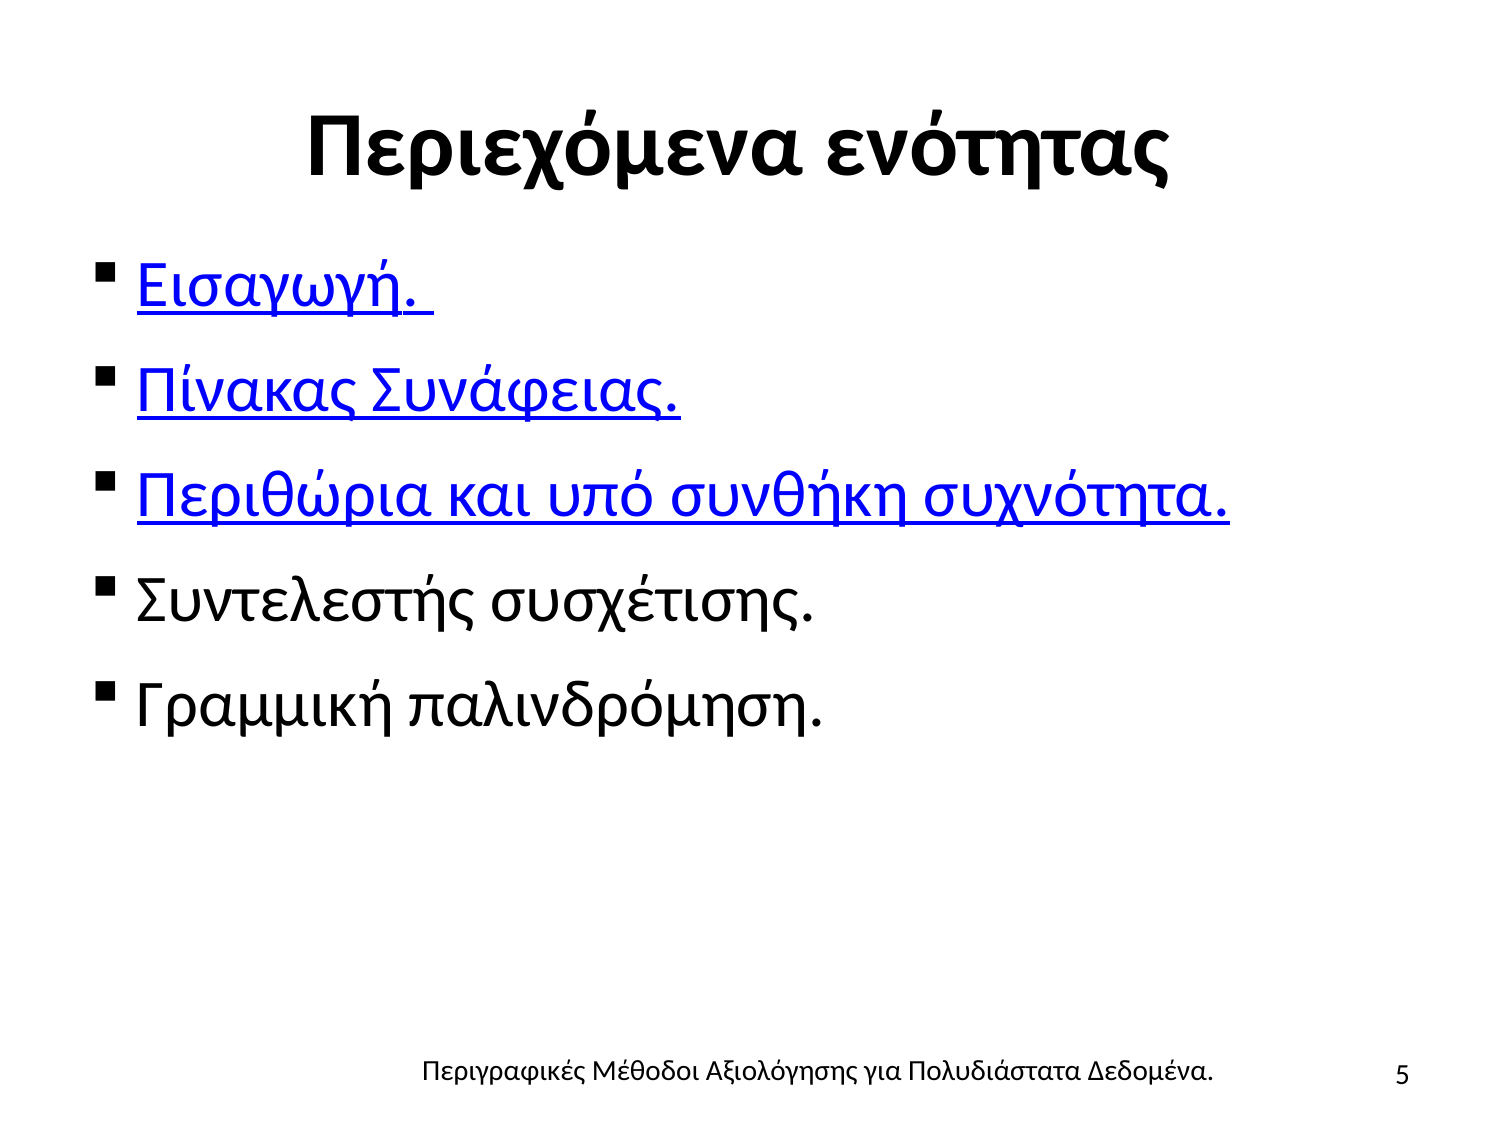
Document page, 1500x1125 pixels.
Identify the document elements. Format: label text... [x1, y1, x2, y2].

slide_number 5 [1074, 1042, 1425, 1103]
text_box Περιγραφικές Μέθοδοι Αξιολόγησης για Πολυδιάστατα Δεδομένα. [407, 1043, 1282, 1125]
list Εισαγωγή. Πίνακας Συνάφειας. Περιθώρια και υπό συνθήκη συχνότητα. Συντελεστής συσχέτισης. Γραμμική παλινδρόμηση. [0, 232, 1483, 975]
title Περιεχόμενα ενότητας [64, 45, 1414, 232]
